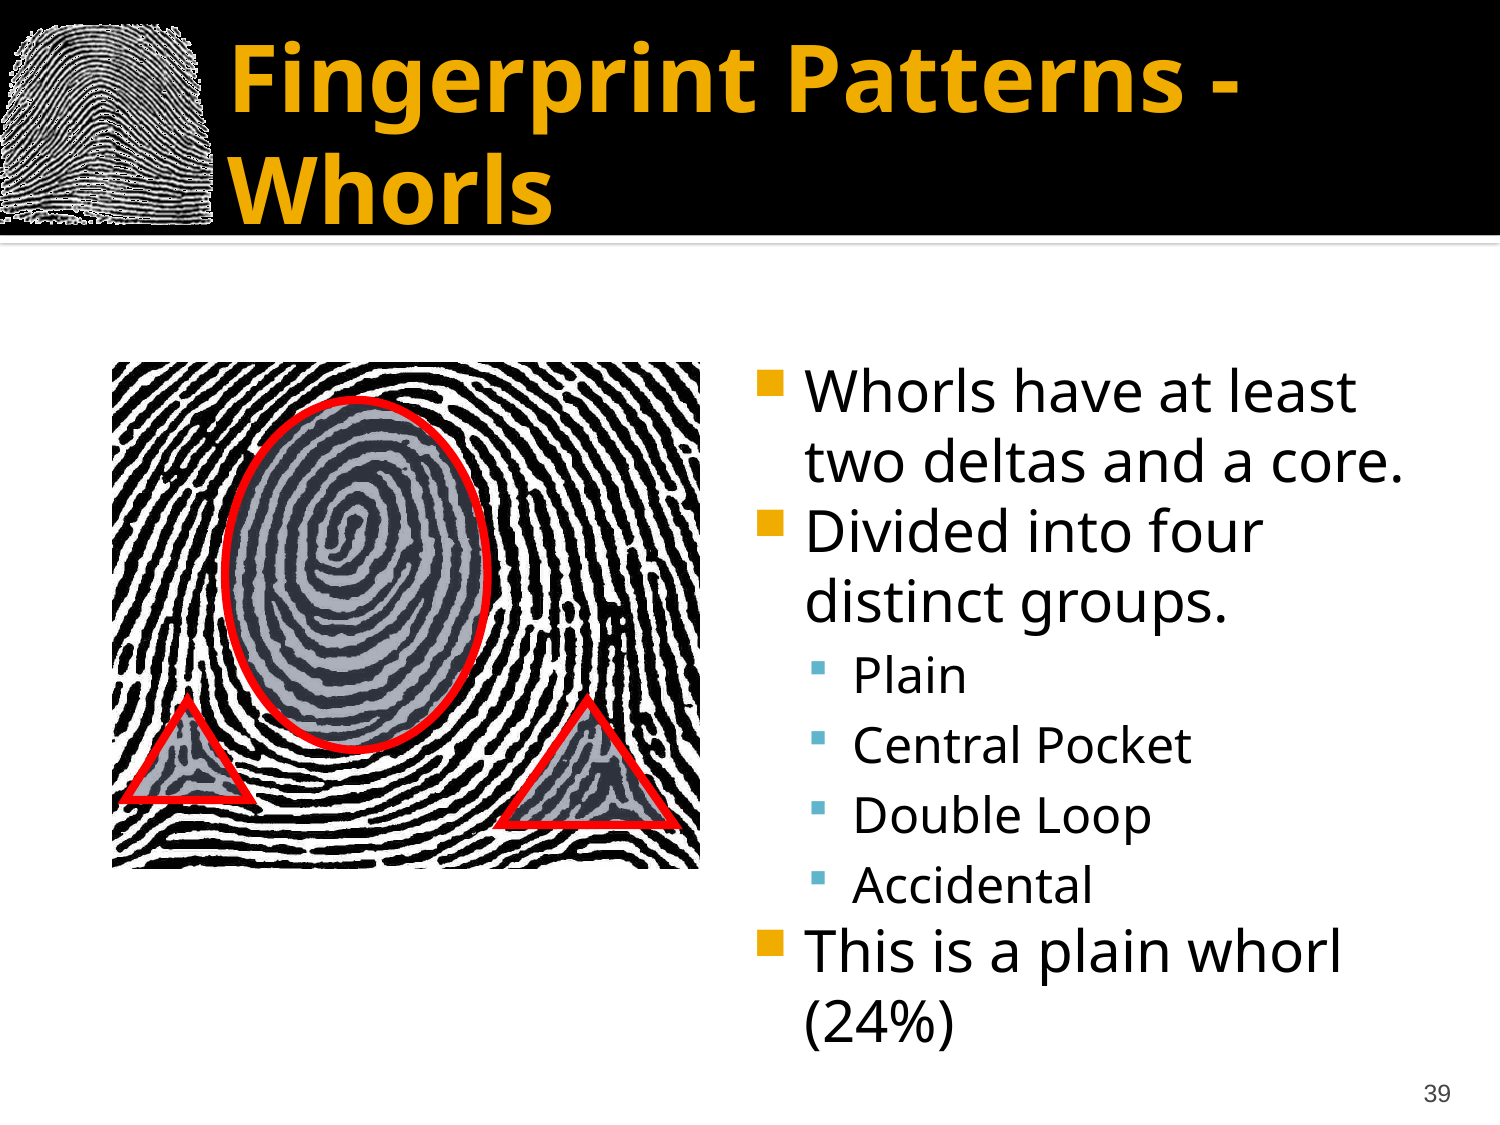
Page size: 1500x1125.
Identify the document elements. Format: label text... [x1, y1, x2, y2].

slide_number 39 [1345, 1062, 1467, 1108]
list Whorls have at least two deltas and a core. Divided into four distinct groups. Plain Central Pocket Double Loop Accidental This is a plain whorl (24%) [723, 339, 1463, 1050]
picture [0, 24, 213, 225]
picture [112, 362, 700, 869]
title Fingerprint Patterns - Whorls [212, 37, 1438, 225]
